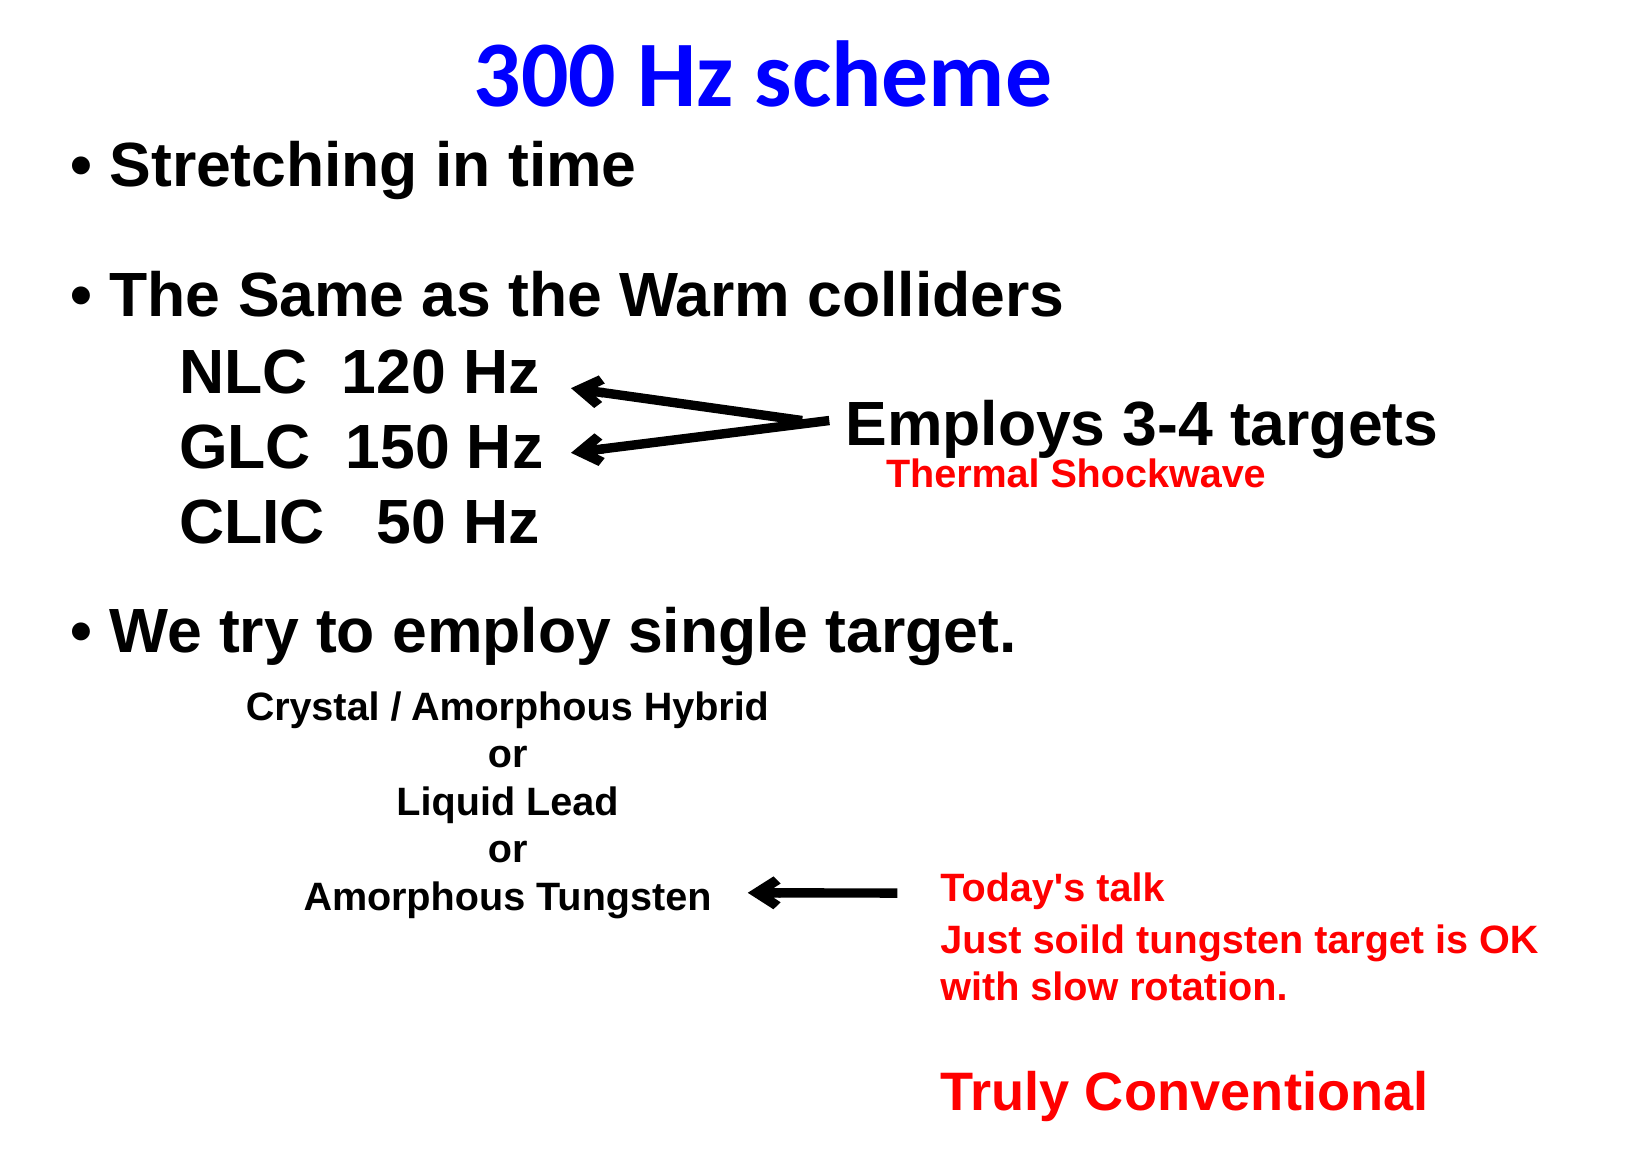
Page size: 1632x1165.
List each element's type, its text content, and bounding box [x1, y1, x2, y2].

text_box Today's talk [924, 853, 1632, 905]
text_box • Stretching in time [54, 116, 871, 208]
text_box Just soild tungsten target is OK with slow rotation. Truly Conventional [924, 905, 1632, 1165]
text_box Employs 3-4 targets [829, 375, 1632, 467]
text_box Crystal / Amorphous Hybrid or Liquid Lead or Amorphous Tungsten [122, 672, 894, 927]
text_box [570, 420, 830, 454]
text_box NLC 120 Hz GLC 150 Hz CLIC 50 Hz [163, 323, 1523, 565]
text_box 300 Hz scheme [457, 5, 1303, 134]
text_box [570, 387, 803, 419]
text_box • The Same as the Warm colliders [54, 245, 1414, 337]
text_box • We try to employ single target. [54, 582, 1414, 674]
text_box Thermal Shockwave [870, 439, 1632, 504]
